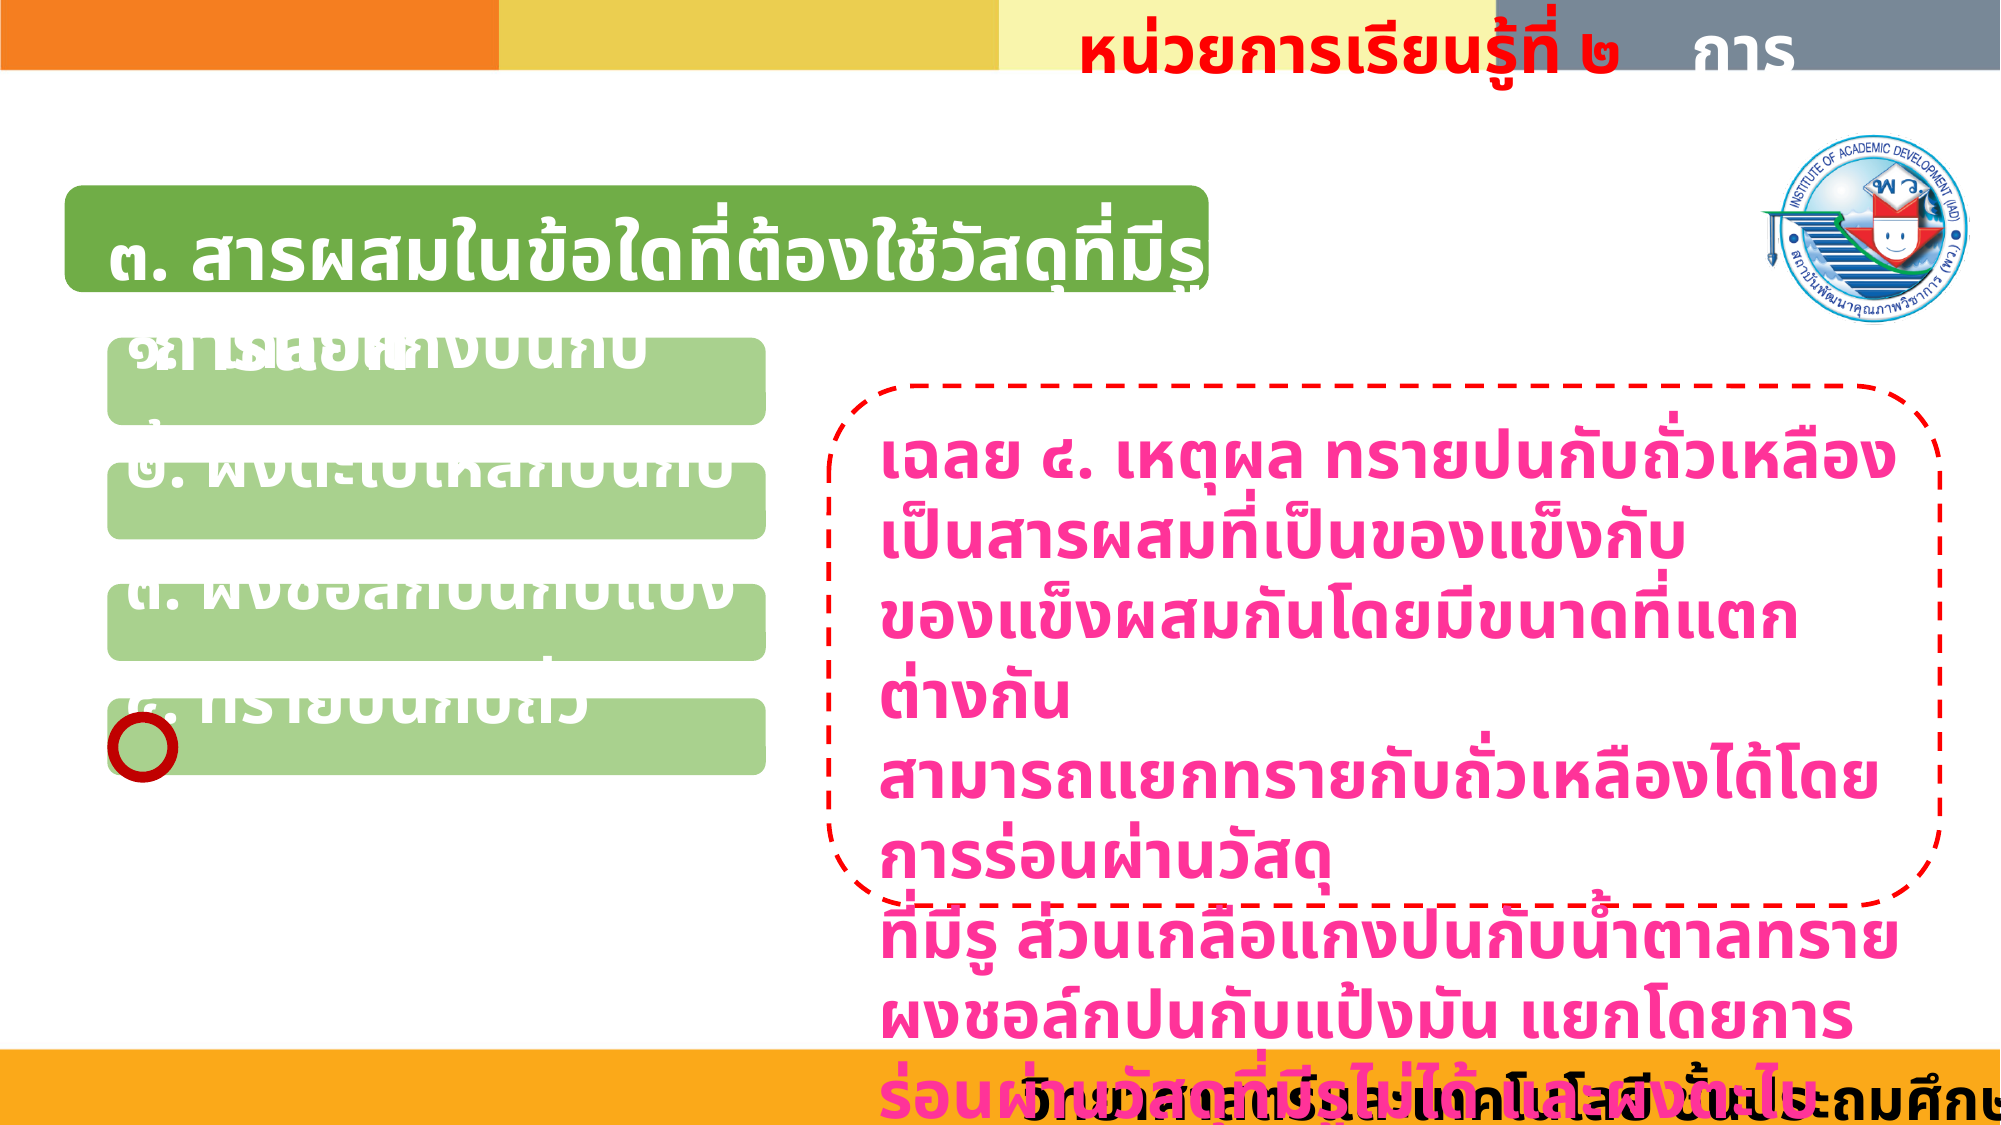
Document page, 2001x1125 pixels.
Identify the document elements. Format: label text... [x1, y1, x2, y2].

text_box หน่วยการเรียนรู้ที่ ๒ การแยกสารผสม [1063, 0, 1876, 175]
text_box [1926, 423, 1941, 868]
text_box ๓. ผงชอล์กปนกับแป้งมัน [106, 582, 767, 662]
text_box ๒. ผงตะไบเหล็กปนกับกรวด [106, 461, 767, 541]
text_box [106, 710, 180, 784]
text_box ๓. สารผสมในข้อใดที่ต้องใช้วัสดุที่มีรูช่วยในการแยก [92, 198, 1497, 394]
picture [0, 0, 2000, 1125]
text_box ๑. เกลือแกงปนกับน้ำตาลทราย [106, 394, 767, 427]
text_box [827, 384, 1908, 888]
text_box เฉลย ๔. เหตุผล ทรายปนกับถั่วเหลืองเป็นสารผสมที่เป็นของแข็งกับของแข็งผสมกันโดยมีขนาดที่แตกต่างกัน สามารถแยกทรายกับถั่วเหลืองได้โดยการร่อนผ่านวัสดุ ที่มีรู ส่วนเกลือแกงปนกับน้ำตาลทราย ผงชอล์กปนกับแป้งมัน แยกโดยการร่อนผ่านวัสดุที่มีรูไม่ได้ และผงตะไบเหล็กปนกับกรวด แยกโดยการใช้แม่เหล็กดึงดูด [863, 404, 1926, 1125]
text_box [63, 184, 1209, 294]
text_box ๔. ทรายปนกับถั่วเหลือง [106, 697, 767, 777]
